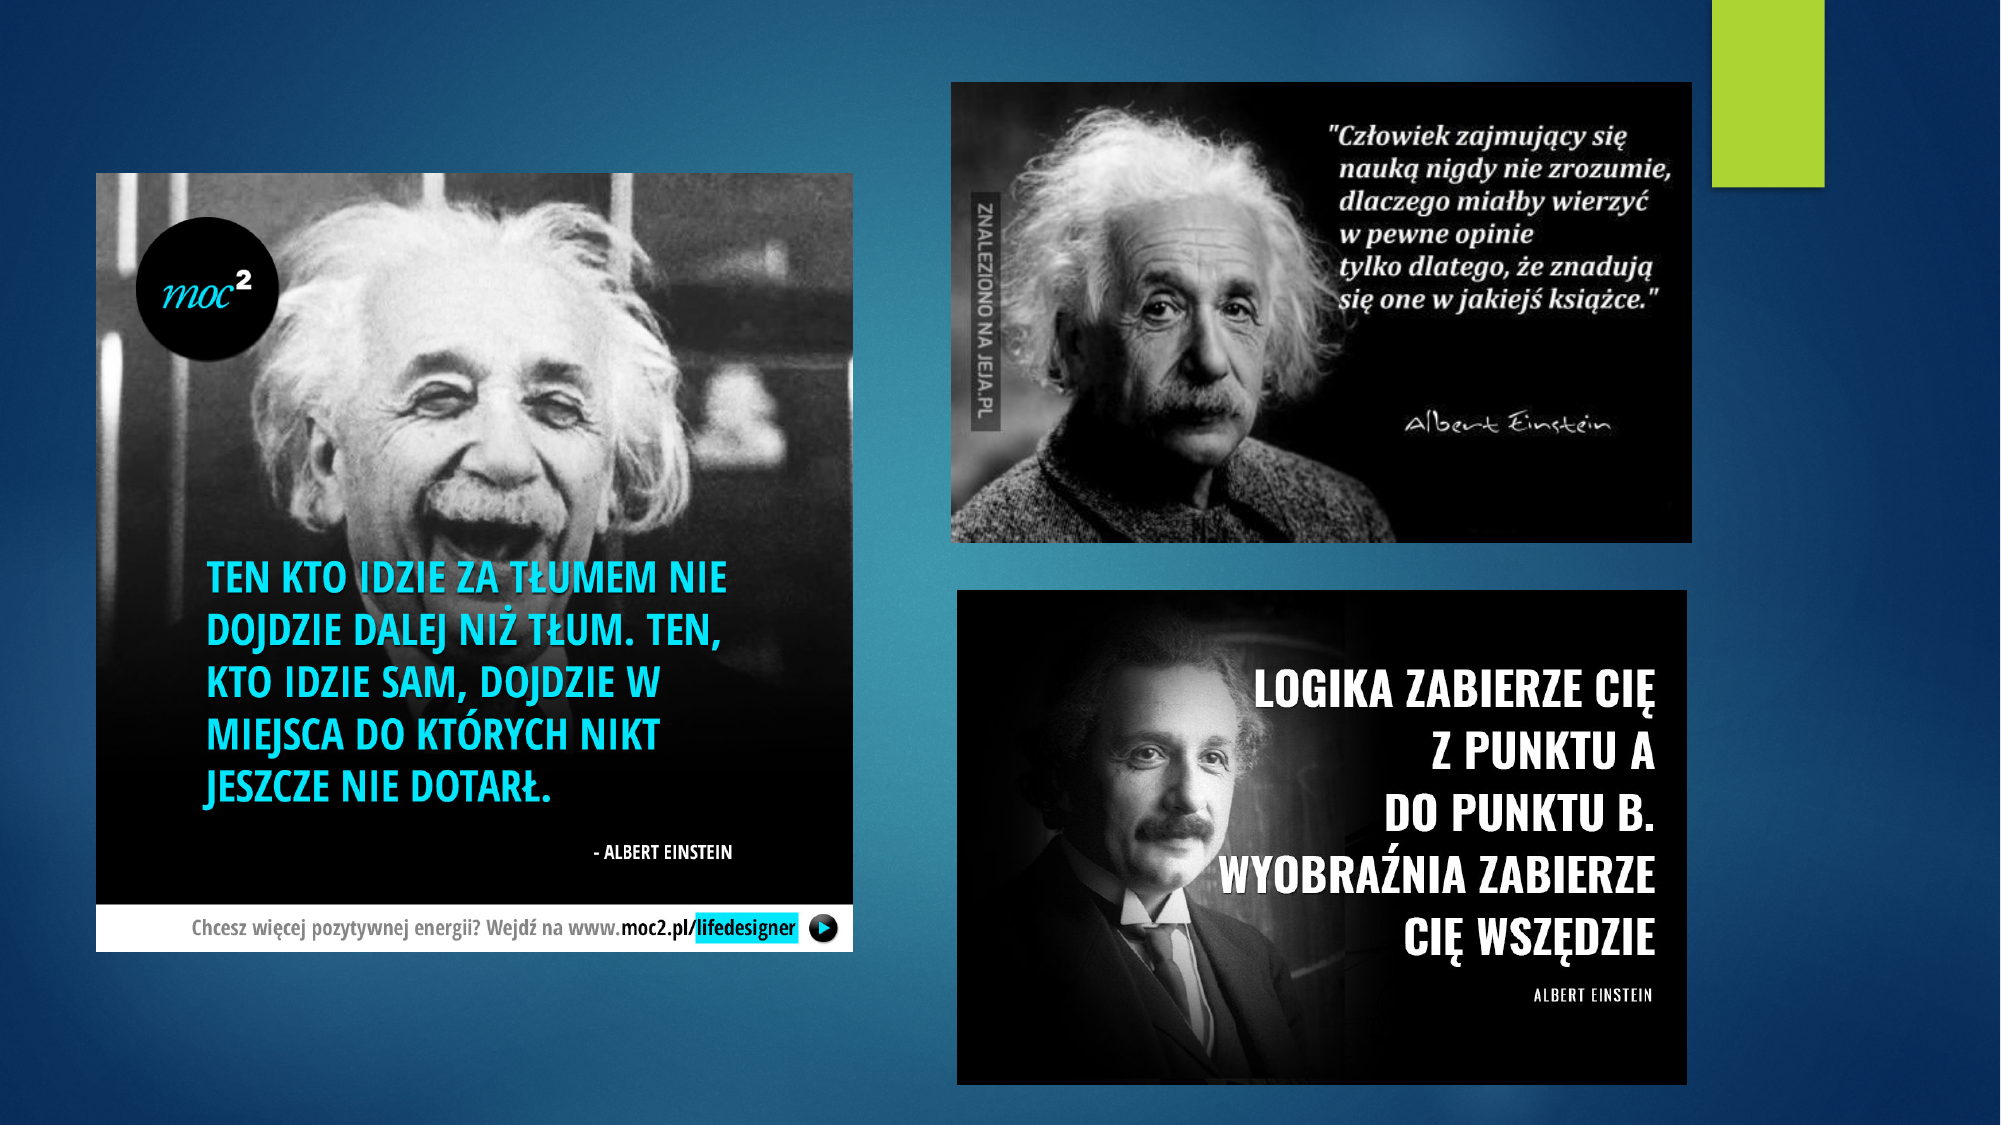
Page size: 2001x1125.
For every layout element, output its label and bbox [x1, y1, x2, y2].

picture [957, 590, 1688, 1125]
picture [0, 173, 853, 1125]
picture [951, 0, 1692, 543]
